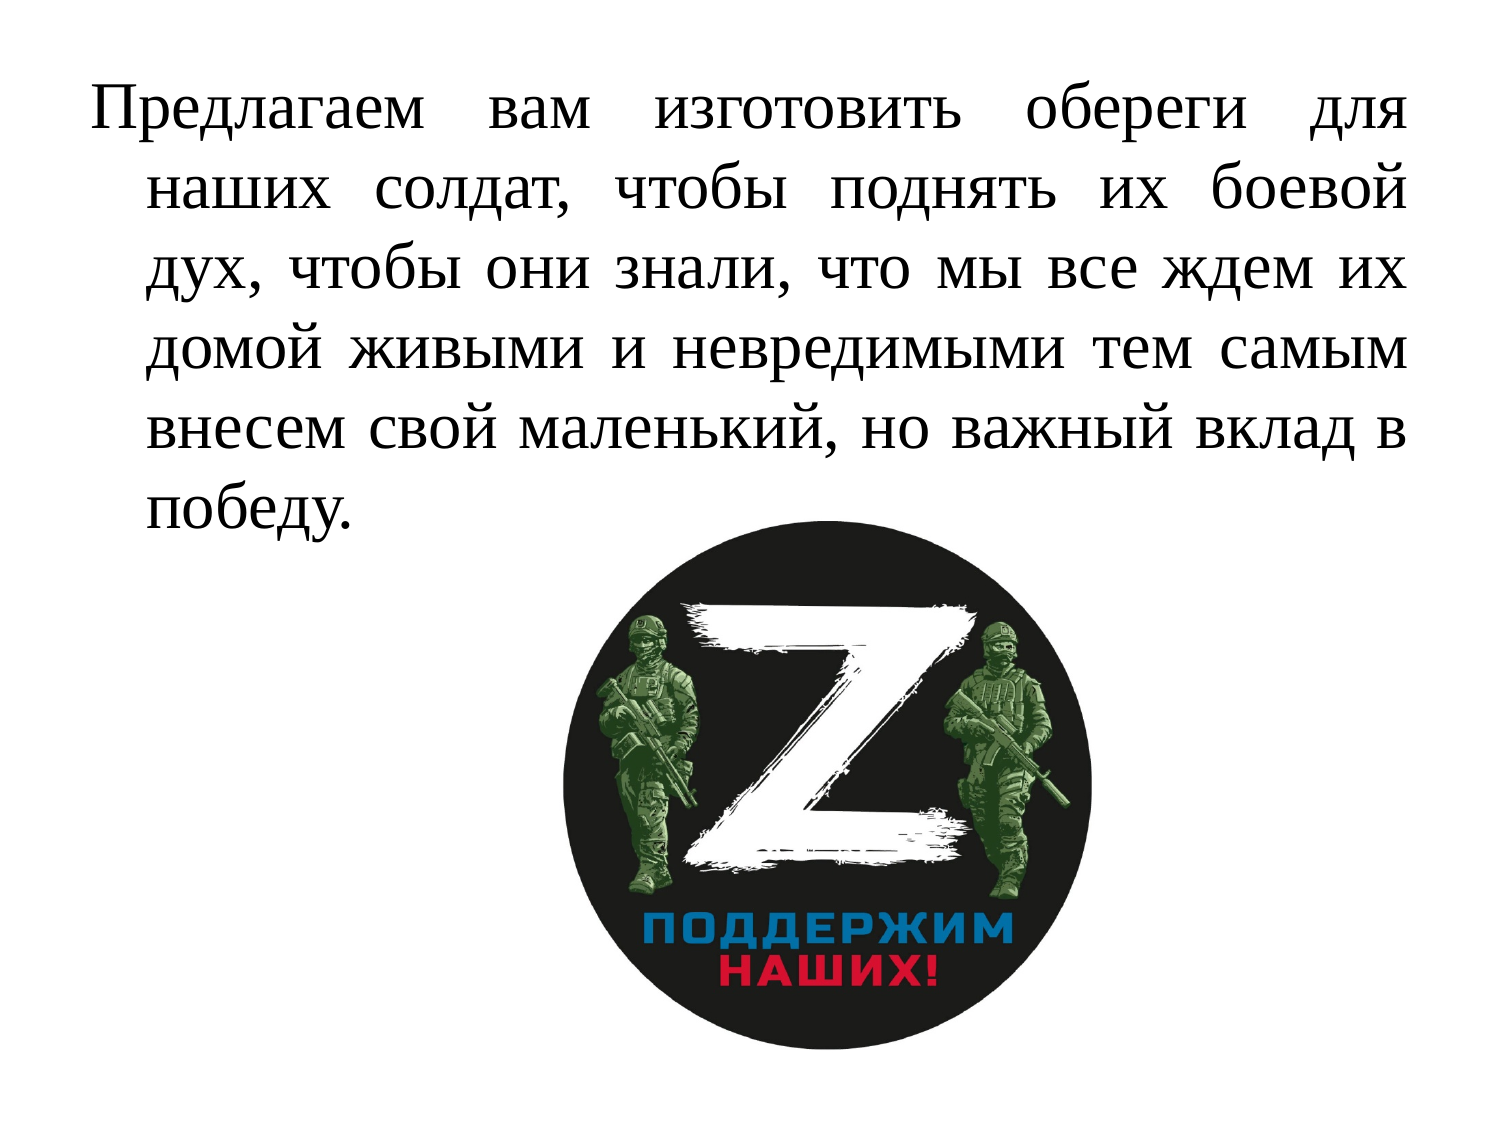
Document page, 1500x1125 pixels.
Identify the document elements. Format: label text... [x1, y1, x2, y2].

list Предлагаем вам изготовить обереги для наших солдат, чтобы поднять их боевой дух, чтобы они знали, что мы все ждем их домой живыми и невредимыми тем самым внесем свой маленький, но важный вклад в победу. [75, 54, 1425, 1005]
picture [537, 503, 1117, 1065]
